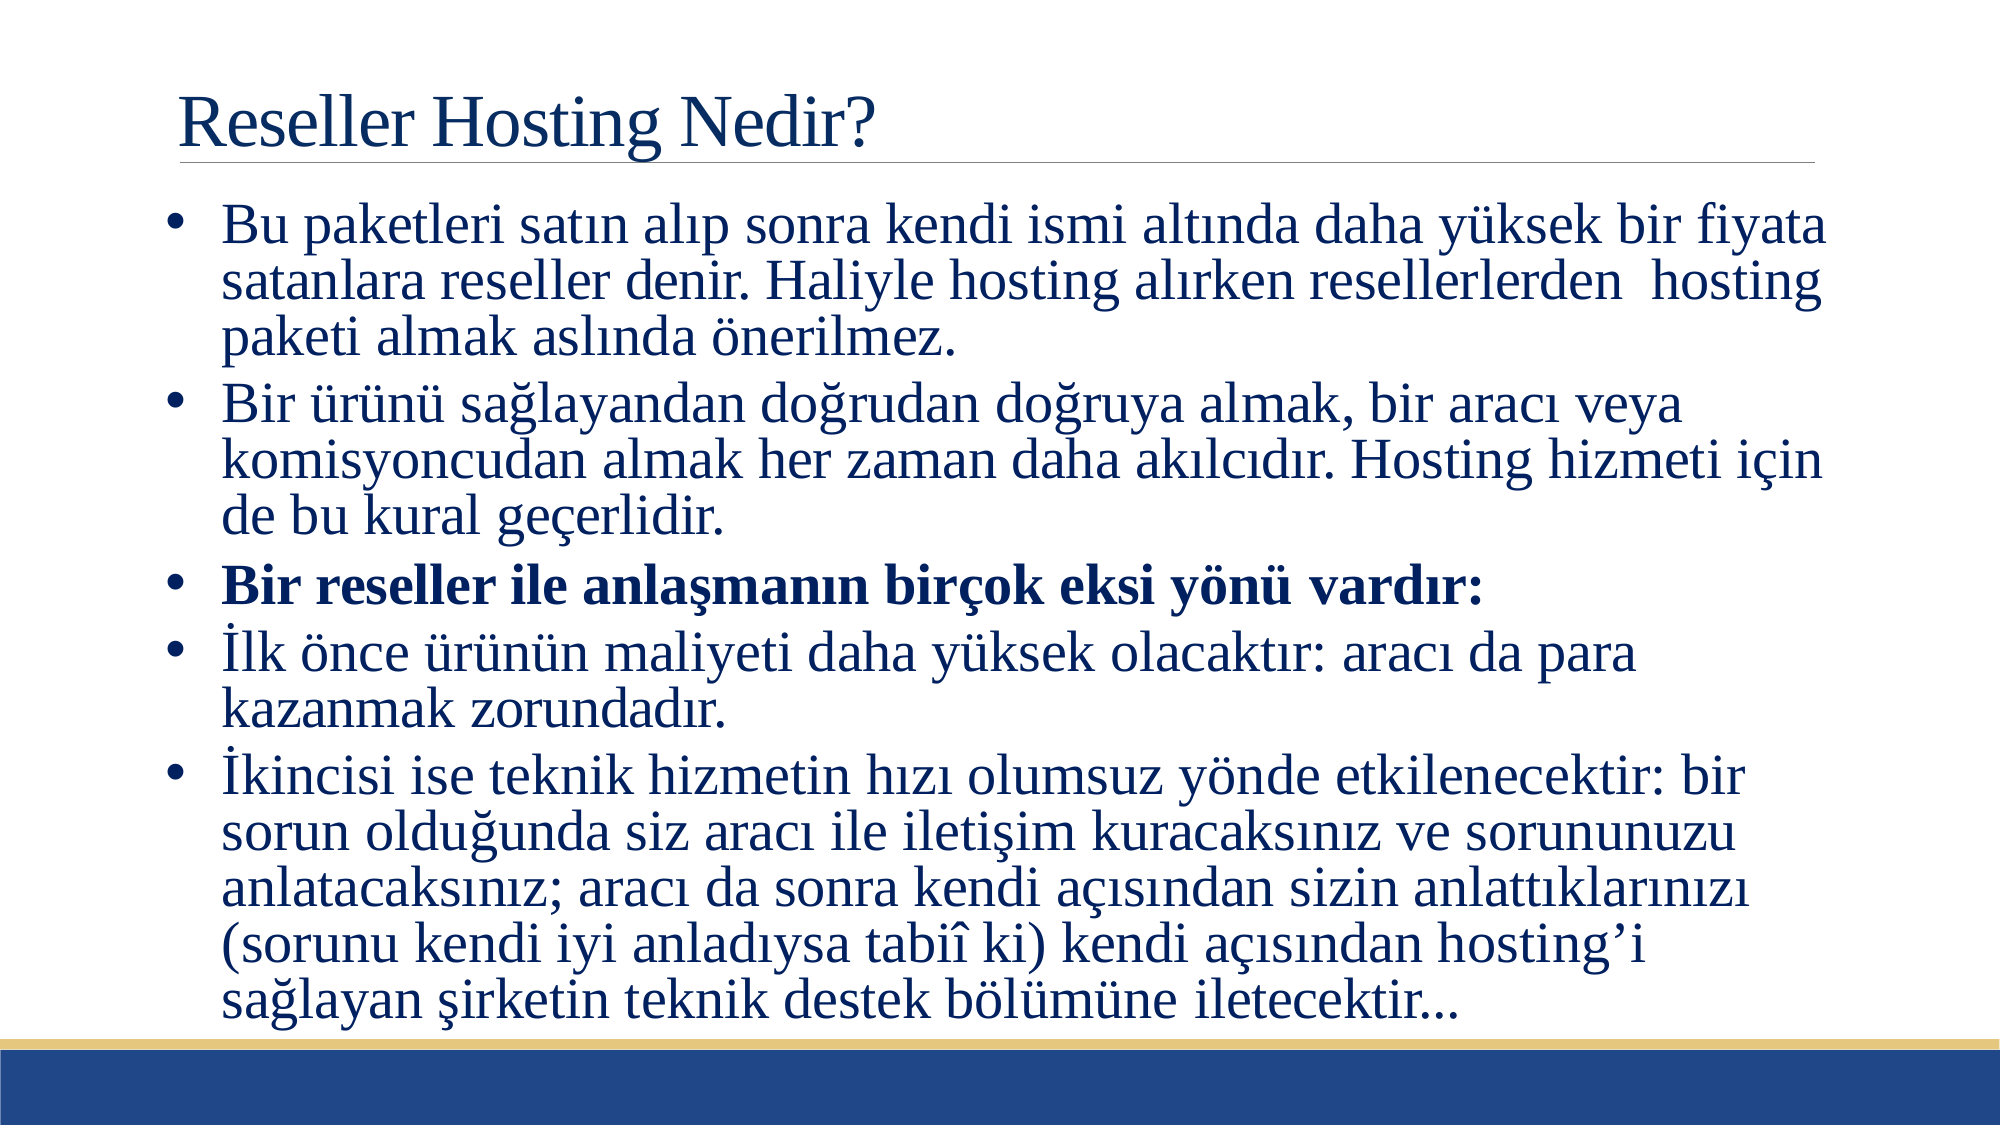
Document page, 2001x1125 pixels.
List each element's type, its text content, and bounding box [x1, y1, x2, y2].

title Reseller Hosting Nedir? [174, 0, 1067, 162]
text_box Bu paketleri satın alıp sonra kendi ismi altında daha yüksek bir fiyata satanlara reseller denir. Haliyle hosting alırken resellerlerden hosting paketi almak aslında önerilmez. Bir ürünü sağlayandan doğrudan doğruya almak, bir aracı veya komisyoncudan almak her zaman daha akılcıdır. Hosting hizmeti için de bu kural geçerlidir. Bir reseller ile anlaşmanın birçok eksi yönü vardır: İlk önce ürünün maliyeti daha yüksek olacaktır: aracı da para kazanmak zorundadır. İkincisi ise teknik hizmetin hızı olumsuz yönde etkilenecektir: bir sorun olduğunda siz aracı ile iletişim kuracaksınız ve sorununuzu anlatacaksınız; aracı da sonra kendi açısından sizin anlattıklarınızı (sorunu kendi iyi anladıysa tabiî ki) kendi açısından hosting’i sağlayan şirketin teknik destek bölümüne iletecektir... [163, 199, 1852, 1031]
